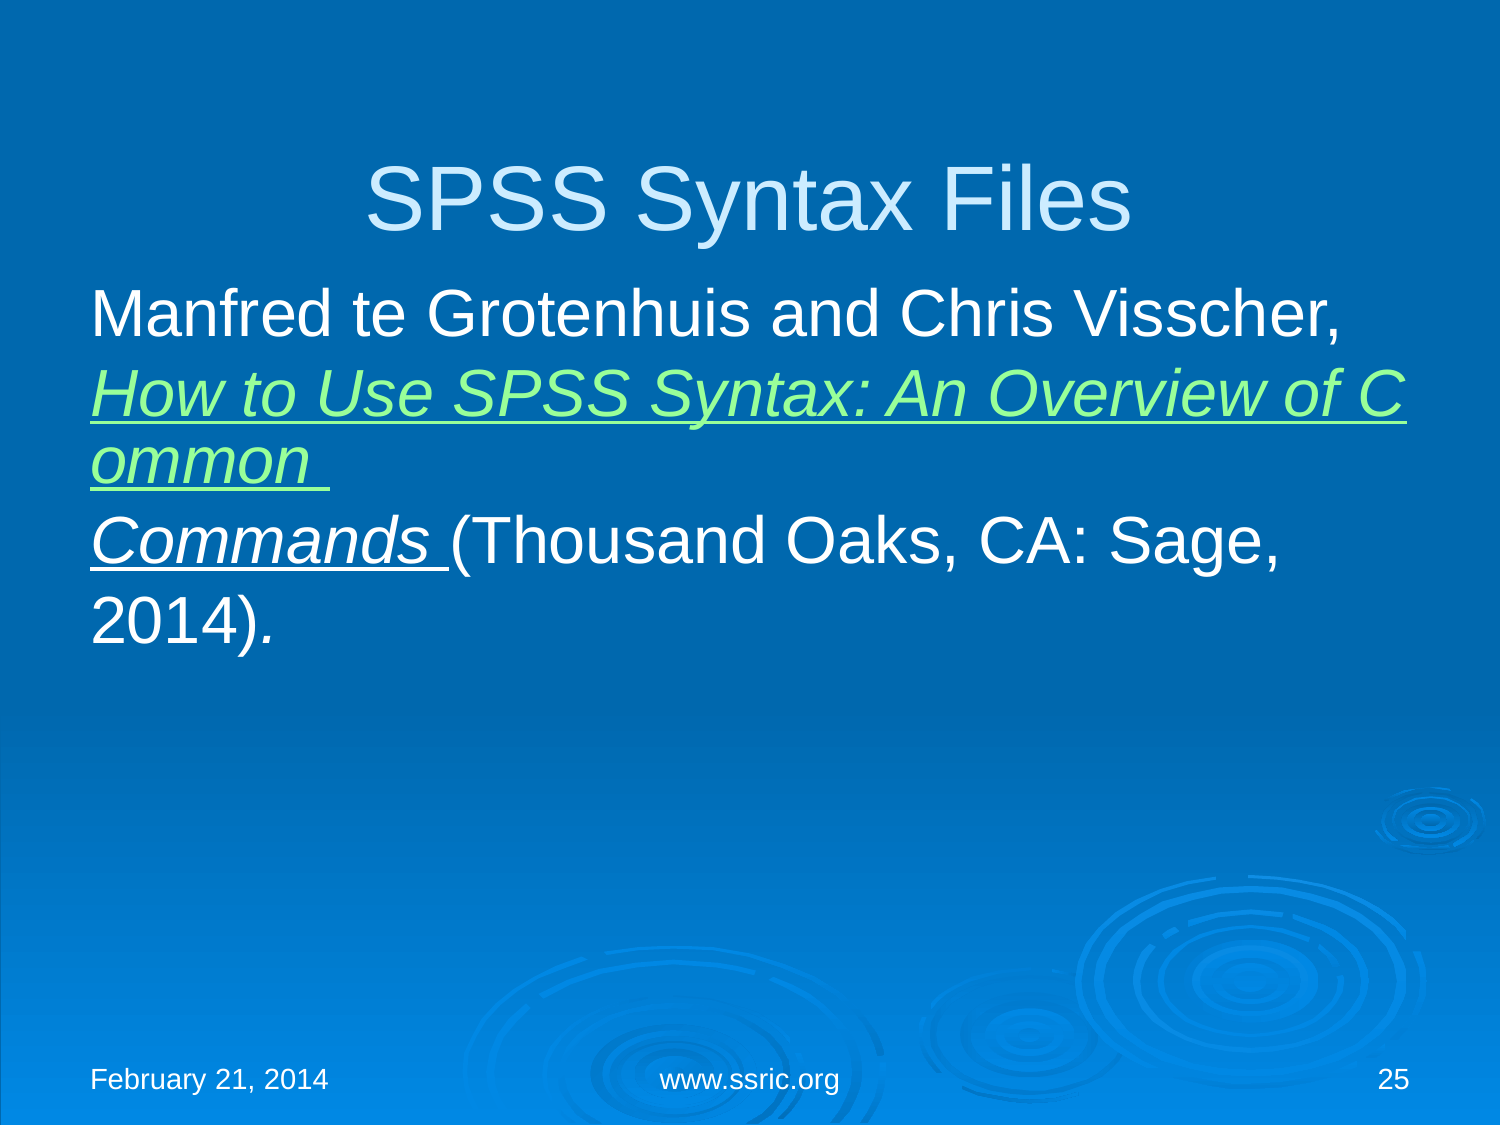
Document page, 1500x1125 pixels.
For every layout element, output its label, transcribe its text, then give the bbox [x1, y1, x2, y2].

list Manfred te Grotenhuis and Chris Visscher, How to Use SPSS Syntax: An Overview of Common Commands (Thousand Oaks, CA: Sage, 2014). [74, 262, 1426, 1006]
footer www.ssric.org [512, 1024, 988, 1103]
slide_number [74, 1024, 426, 1103]
title SPSS Syntax Files [74, 45, 1426, 233]
slide_number 25 [1074, 1024, 1426, 1103]
